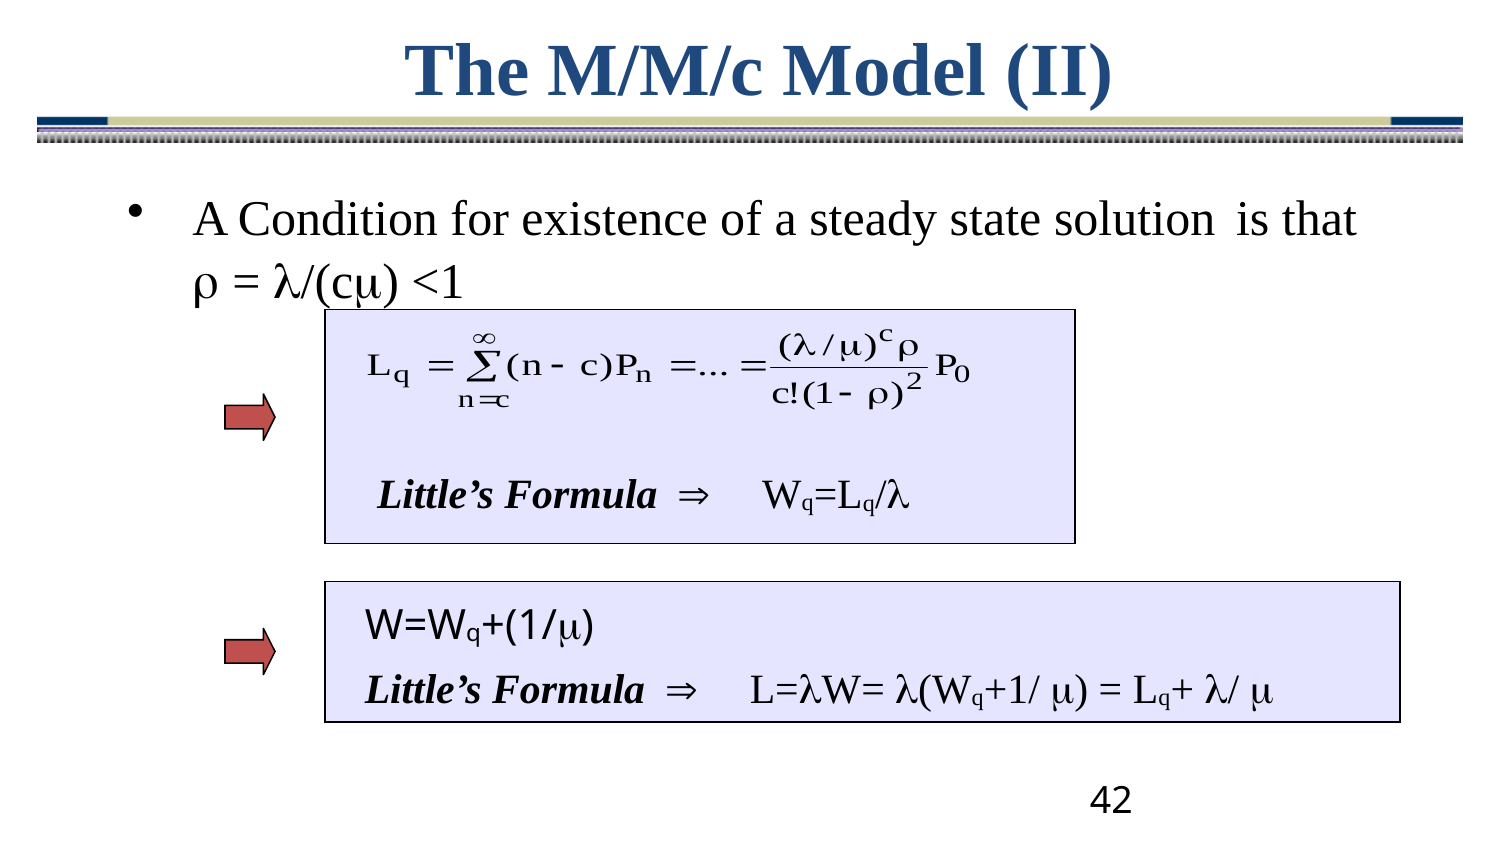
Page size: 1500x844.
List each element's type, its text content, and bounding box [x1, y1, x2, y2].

text_box [324, 316, 1075, 544]
text_box W=Wq+(1/) [349, 590, 738, 656]
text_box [362, 318, 976, 415]
text_box [225, 628, 276, 675]
text_box [324, 581, 1400, 722]
slide_number 42 [1074, 768, 1388, 826]
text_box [37, 112, 1463, 143]
text_box A Condition for existence of a steady state solution is that  = /(c) <1 [112, 178, 1388, 316]
text_box Little’s Formula  L=W= (Wq+1/ ) = Lq+ /  [350, 654, 1363, 719]
text_box The M/M/c Model (II) [0, 9, 1500, 122]
text_box [225, 393, 276, 441]
text_box Little’s Formula  Wq=Lq/ [362, 459, 1050, 525]
